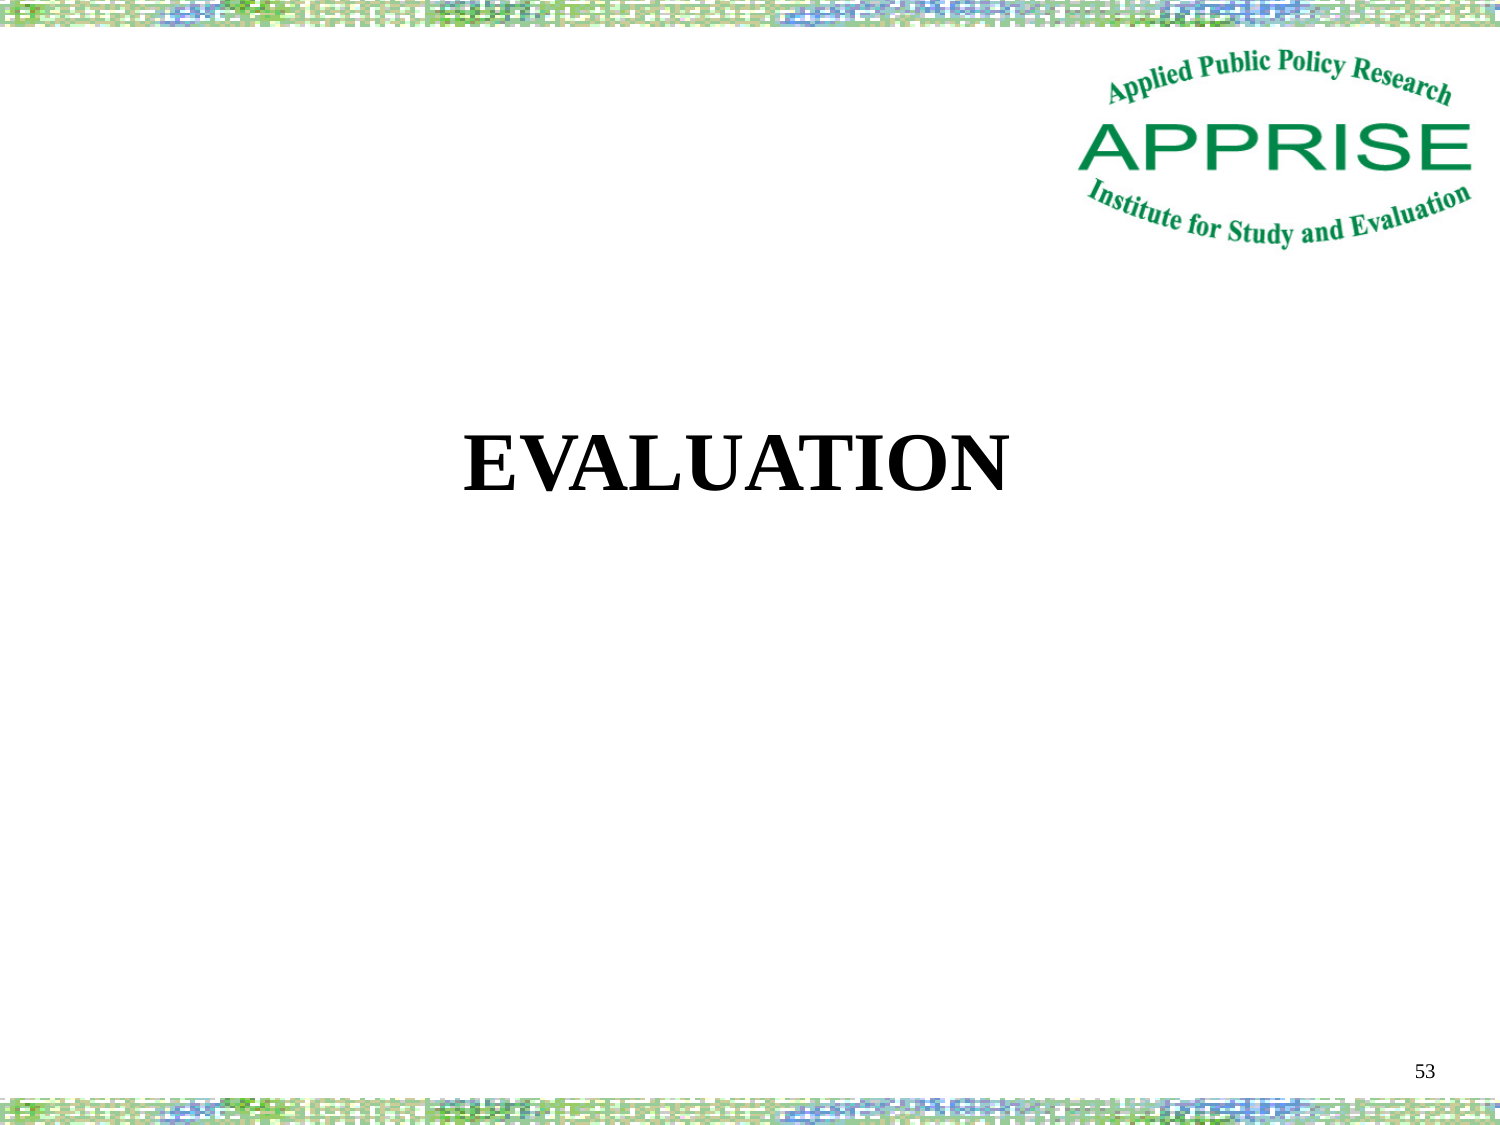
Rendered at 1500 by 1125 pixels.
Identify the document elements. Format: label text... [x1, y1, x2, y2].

picture [0, 0, 1500, 276]
title evaluation [99, 399, 1376, 624]
text_box 53 [1399, 1050, 1463, 1090]
picture [0, 1098, 1500, 1125]
